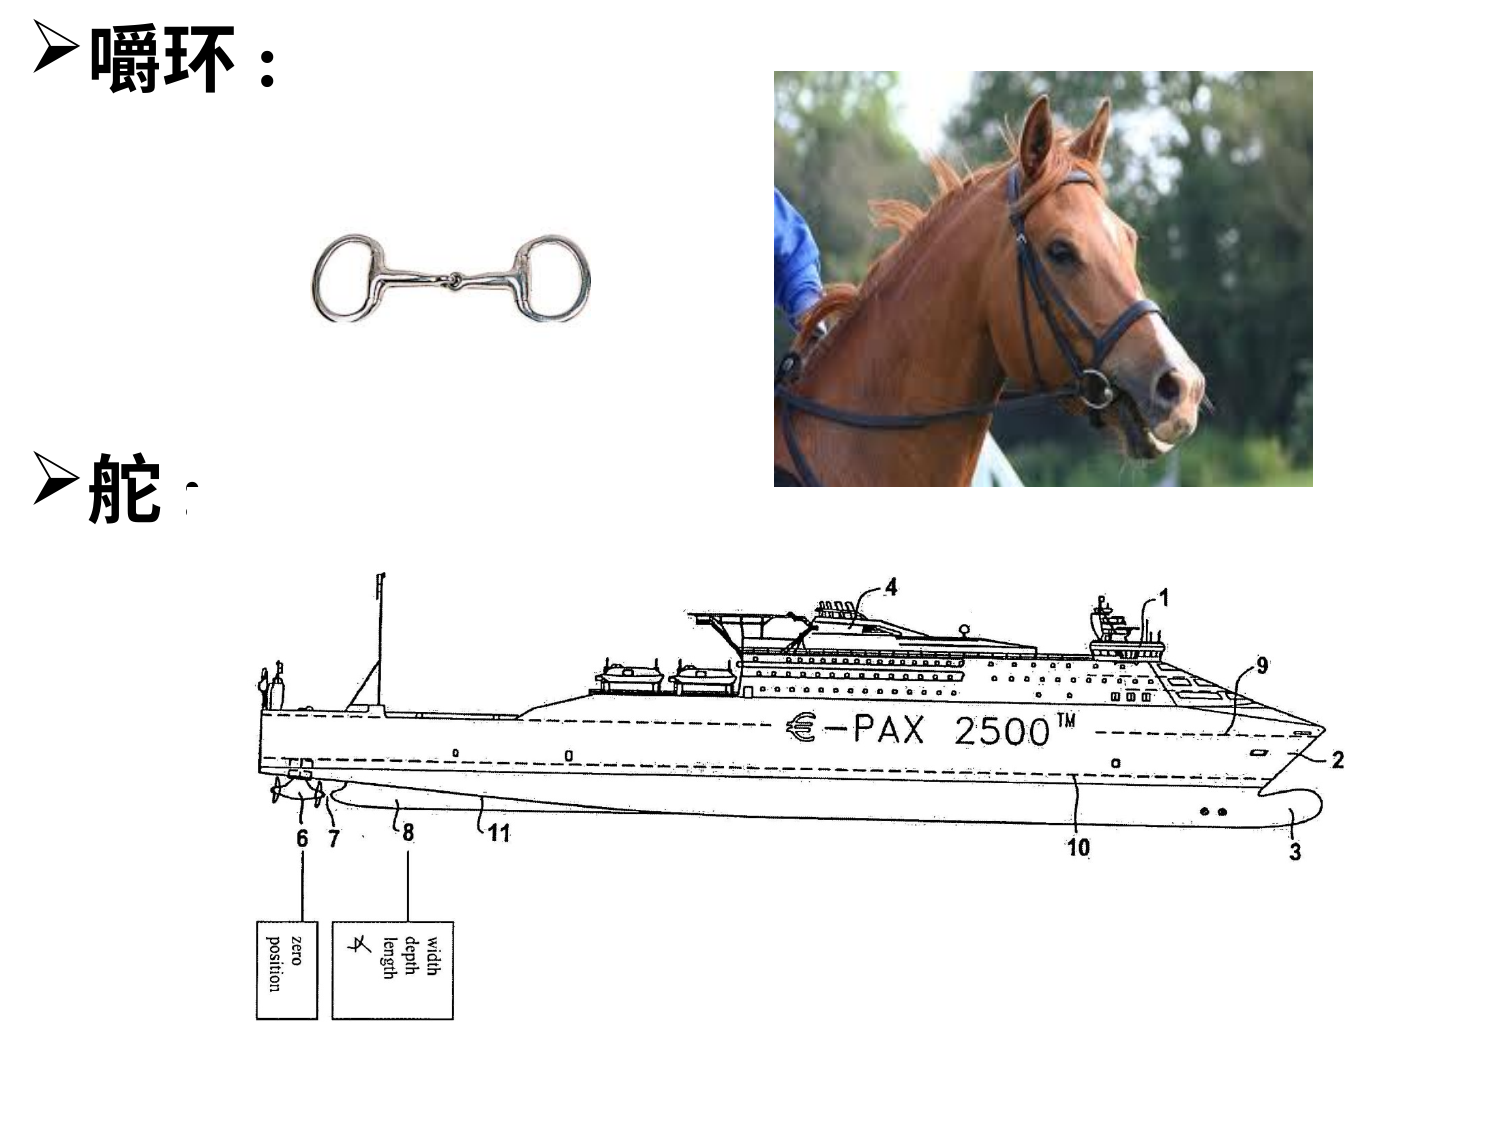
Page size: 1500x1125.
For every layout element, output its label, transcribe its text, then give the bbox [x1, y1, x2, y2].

picture [187, 71, 1367, 1051]
picture [310, 137, 591, 419]
list 嚼环: 舵: [12, 3, 1488, 1079]
